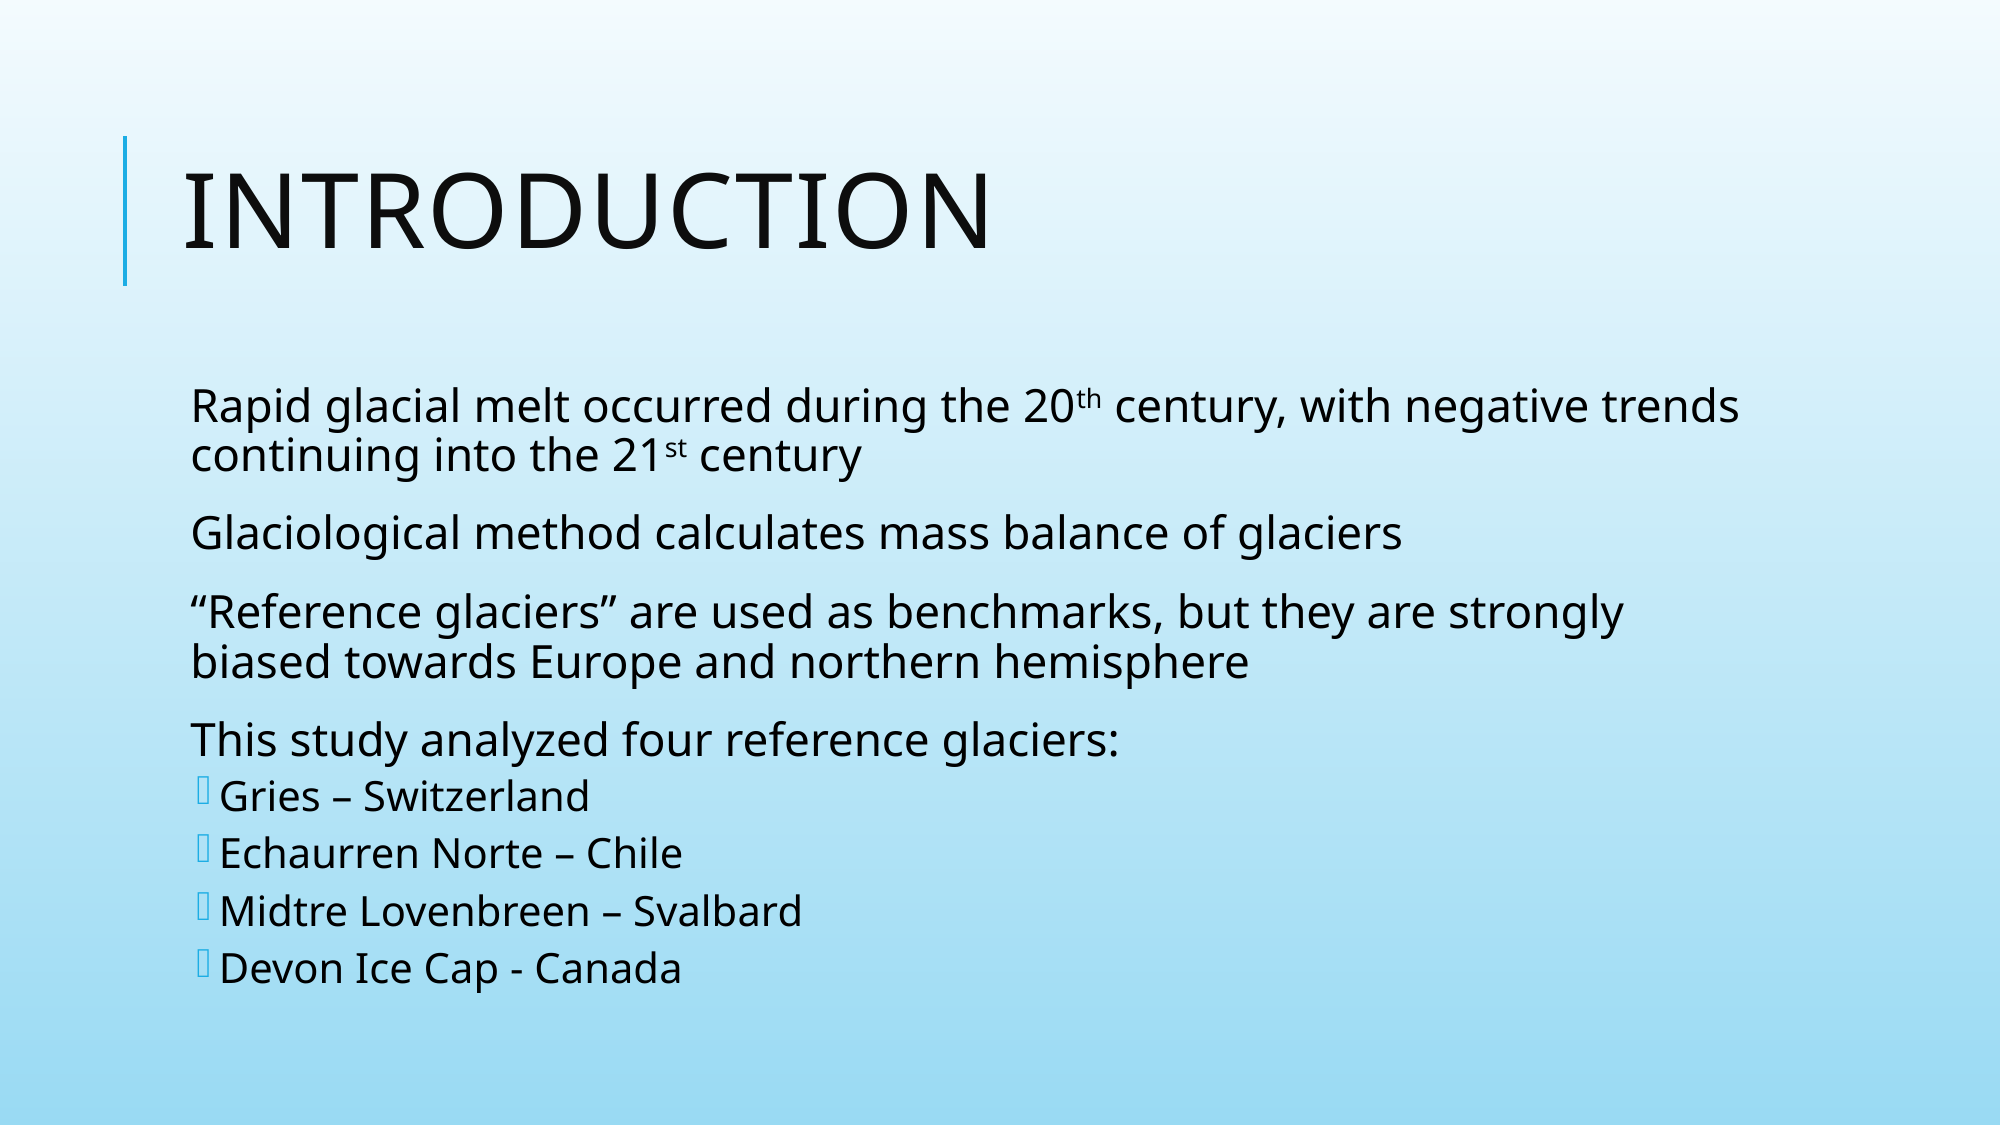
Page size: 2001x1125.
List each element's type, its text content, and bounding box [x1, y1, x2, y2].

list Rapid glacial melt occurred during the 20th century, with negative trends continuing into the 21st century Glaciological method calculates mass balance of glaciers “Reference glaciers” are used as benchmarks, but they are strongly biased towards Europe and northern hemisphere This study analyzed four reference glaciers: Gries – Switzerland Echaurren Norte – Chile Midtre Lovenbreen – Svalbard Devon Ice Cap - Canada [168, 375, 1763, 1035]
title Introduction [168, 96, 1763, 342]
